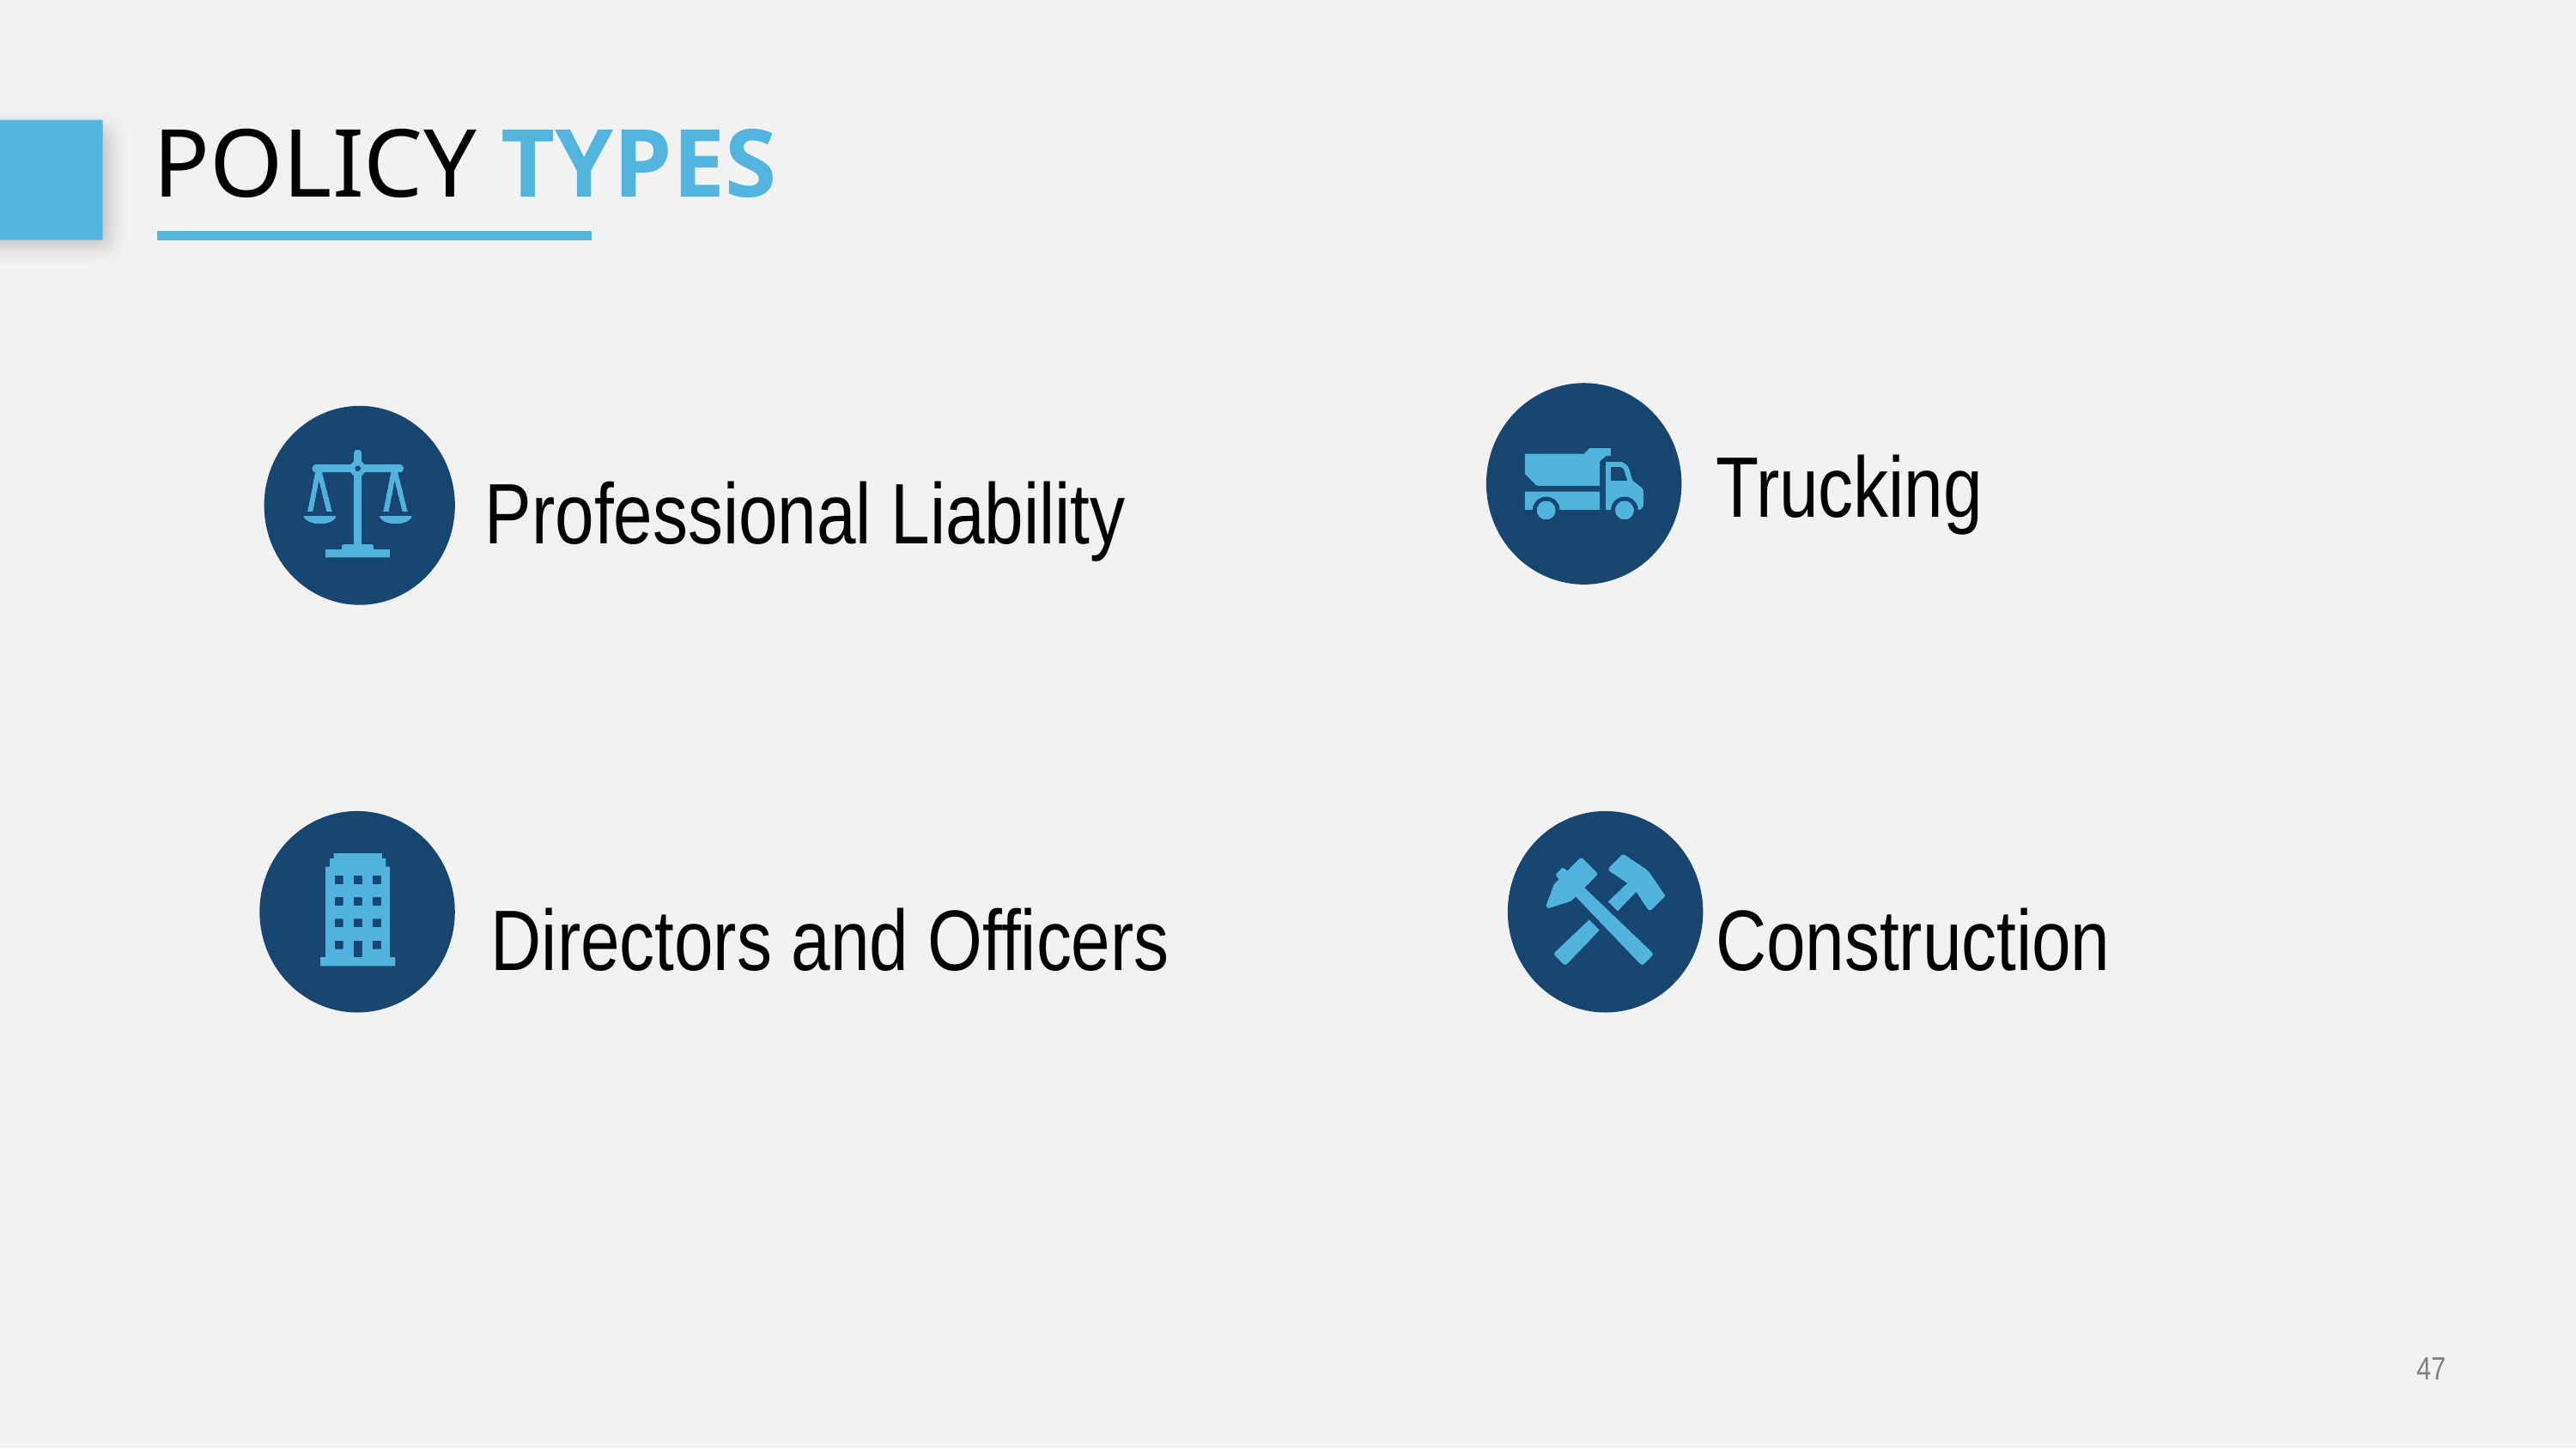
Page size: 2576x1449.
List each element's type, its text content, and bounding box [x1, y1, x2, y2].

text_box [1506, 809, 1704, 1014]
text_box [1485, 382, 1683, 585]
text_box [258, 809, 456, 1014]
slide_number 47 [1866, 1343, 2446, 1391]
text_box Professional Liability [471, 451, 1227, 567]
picture [1540, 845, 1670, 974]
text_box [263, 404, 456, 606]
title Policy types [153, 76, 2446, 258]
text_box Trucking [1703, 425, 2451, 542]
picture [293, 439, 422, 568]
text_box Construction [1703, 878, 2451, 994]
picture [293, 845, 422, 974]
picture [1519, 419, 1649, 549]
text_box Directors and Officers [478, 878, 1209, 994]
